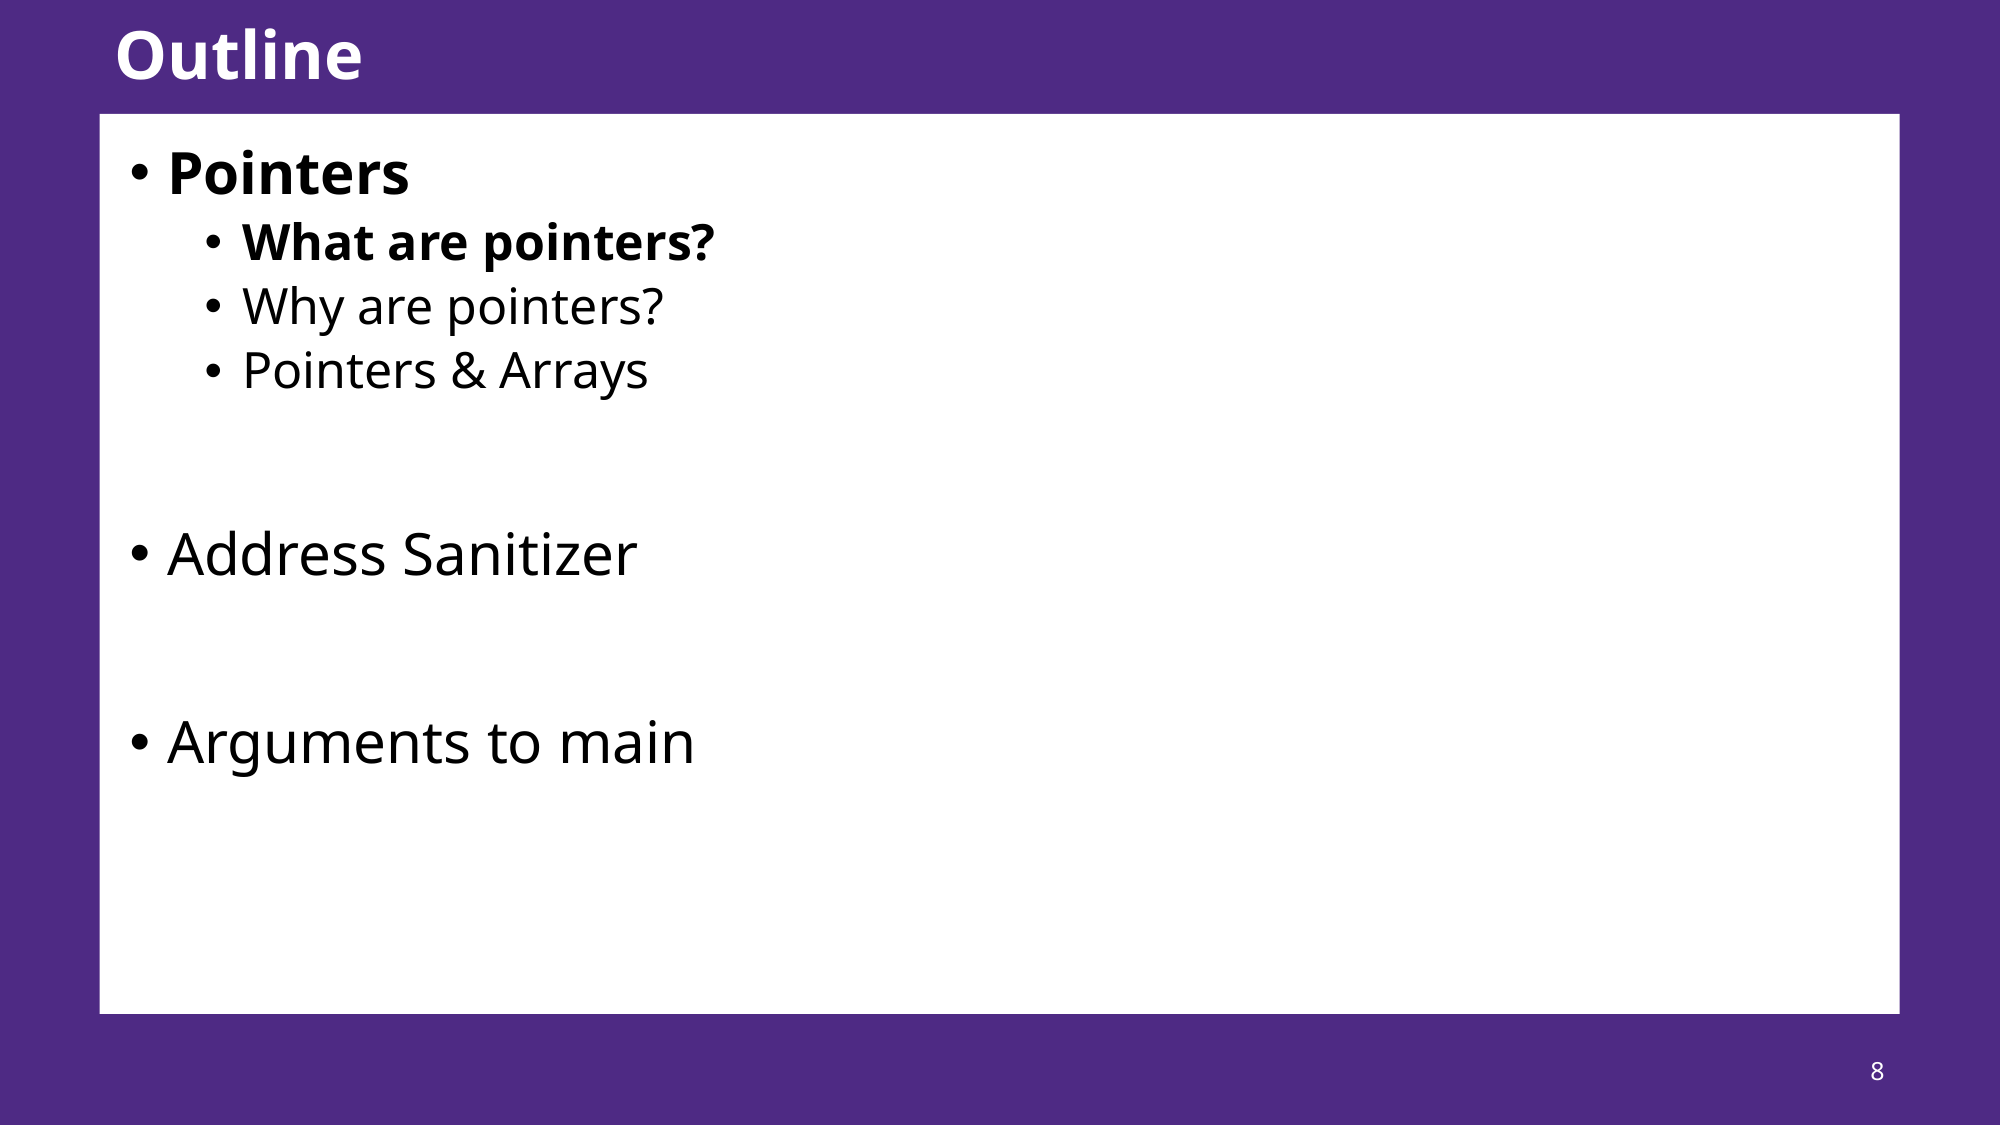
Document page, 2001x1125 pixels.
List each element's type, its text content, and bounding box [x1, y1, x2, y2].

list Pointers What are pointers? Why are pointers? Pointers & Arrays Address Sanitizer Arguments to main [99, 114, 1900, 1014]
slide_number 8 [1749, 1042, 1900, 1103]
title Outline [99, 1, 1900, 114]
